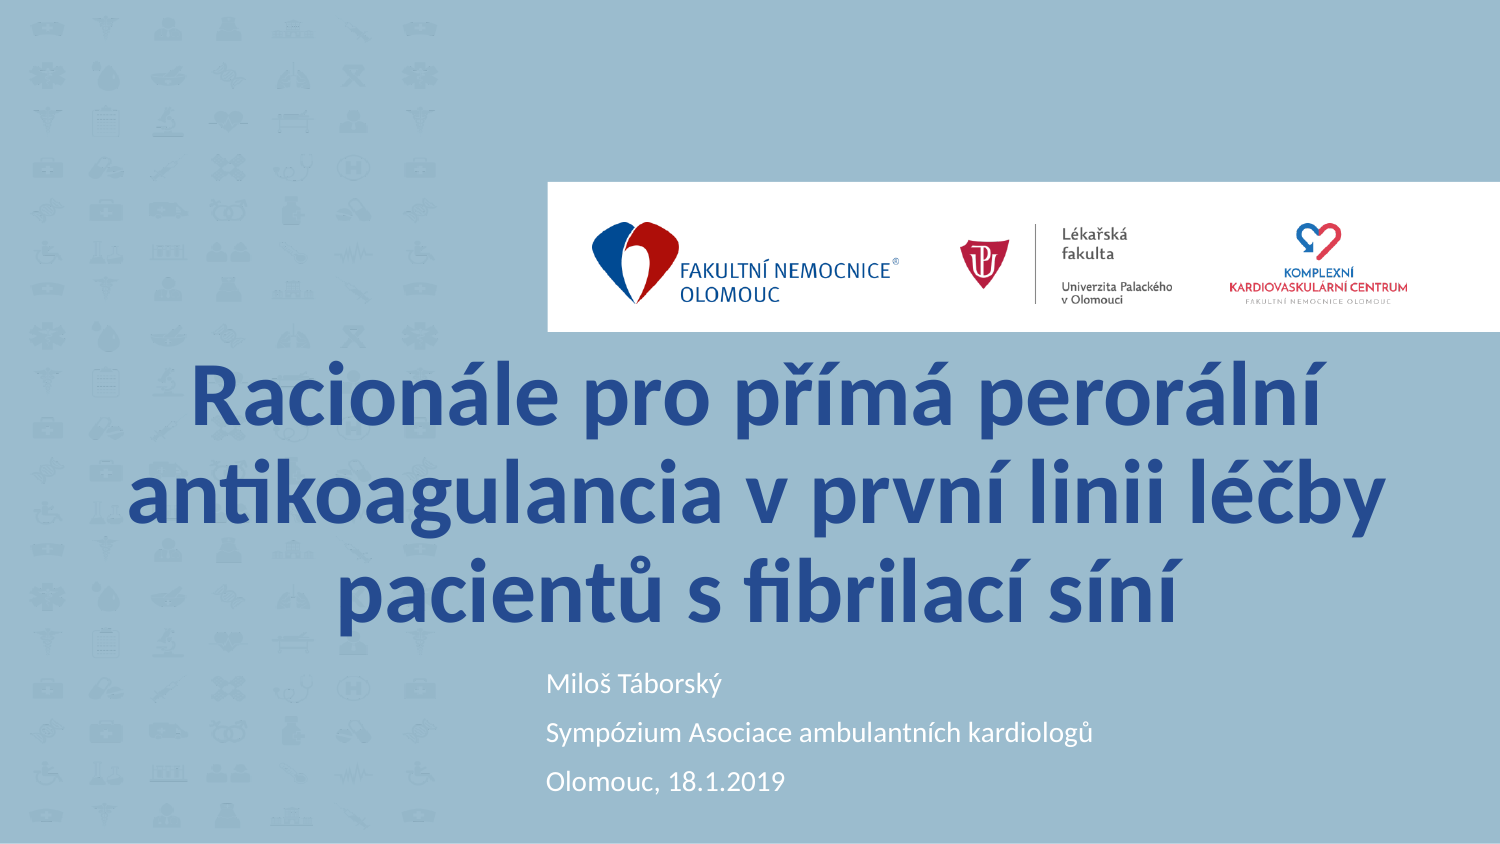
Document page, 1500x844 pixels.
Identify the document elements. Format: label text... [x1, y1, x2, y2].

title Racionále pro přímá perorální antikoagulancia v první linii léčby pacientů s fibrilací síní [15, 575, 1500, 647]
picture [1230, 222, 1407, 304]
picture [960, 224, 1172, 304]
picture [592, 222, 903, 304]
list Miloš Táborský Sympózium Asociace ambulantních kardiologů Olomouc, 18.1.2019 [537, 664, 1335, 752]
